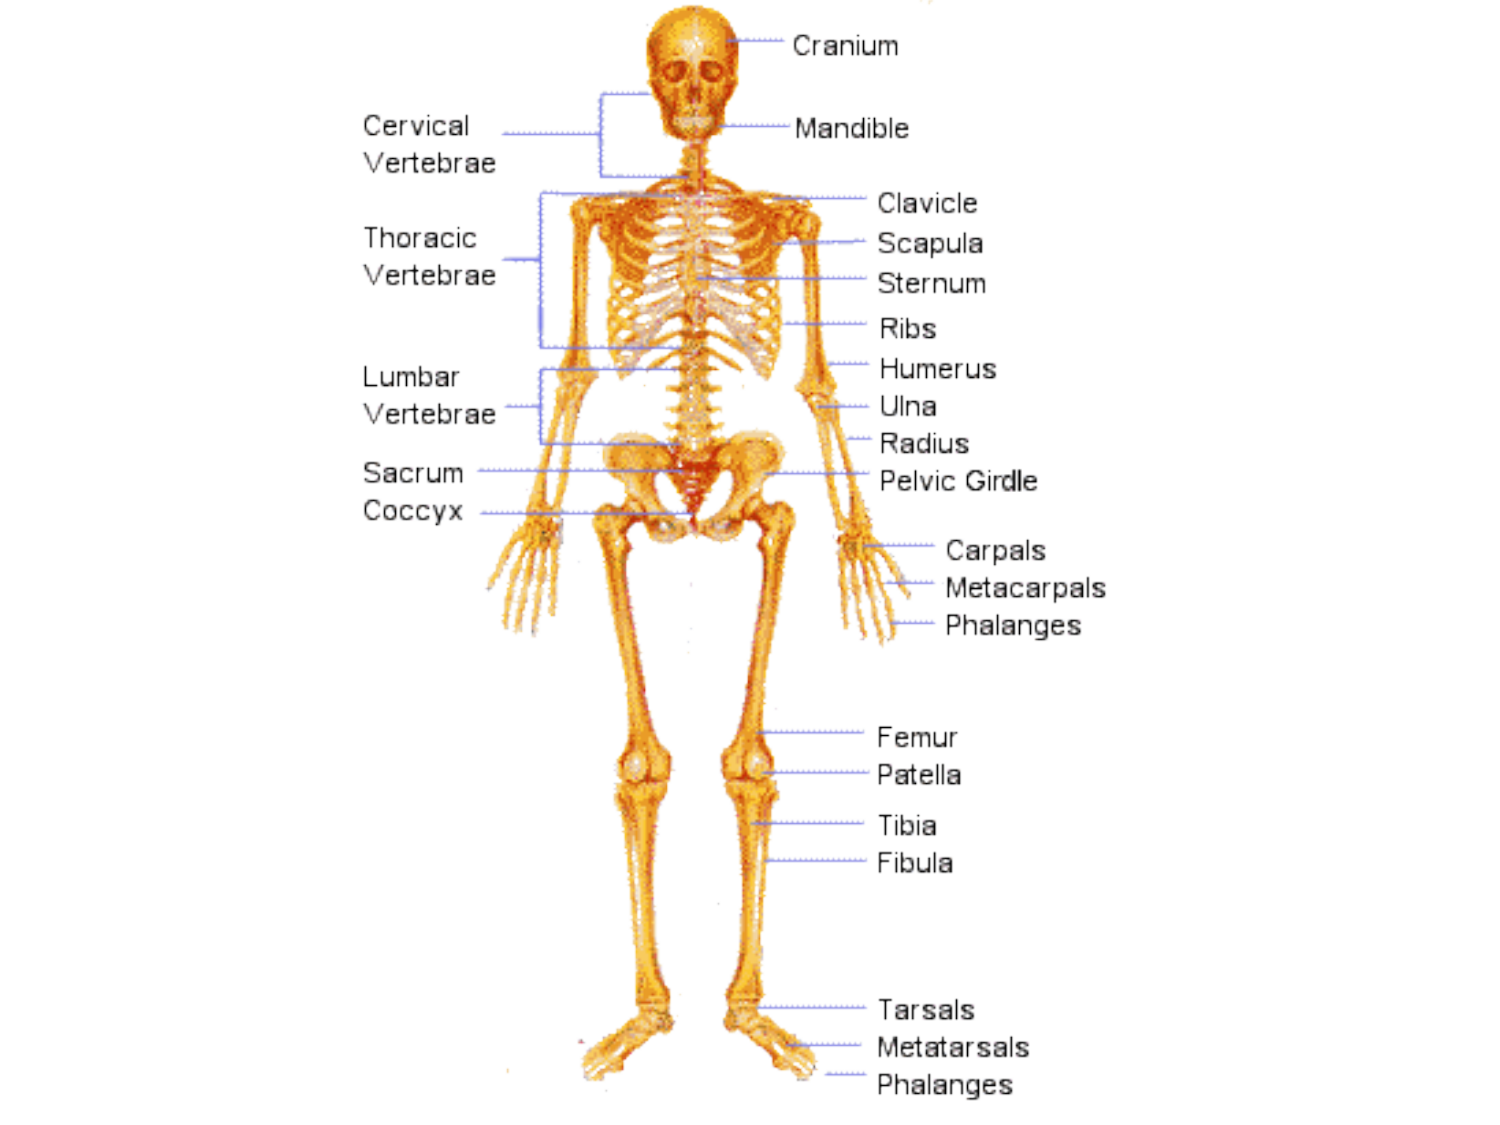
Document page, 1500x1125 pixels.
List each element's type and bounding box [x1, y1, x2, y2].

picture [353, 0, 1123, 1125]
